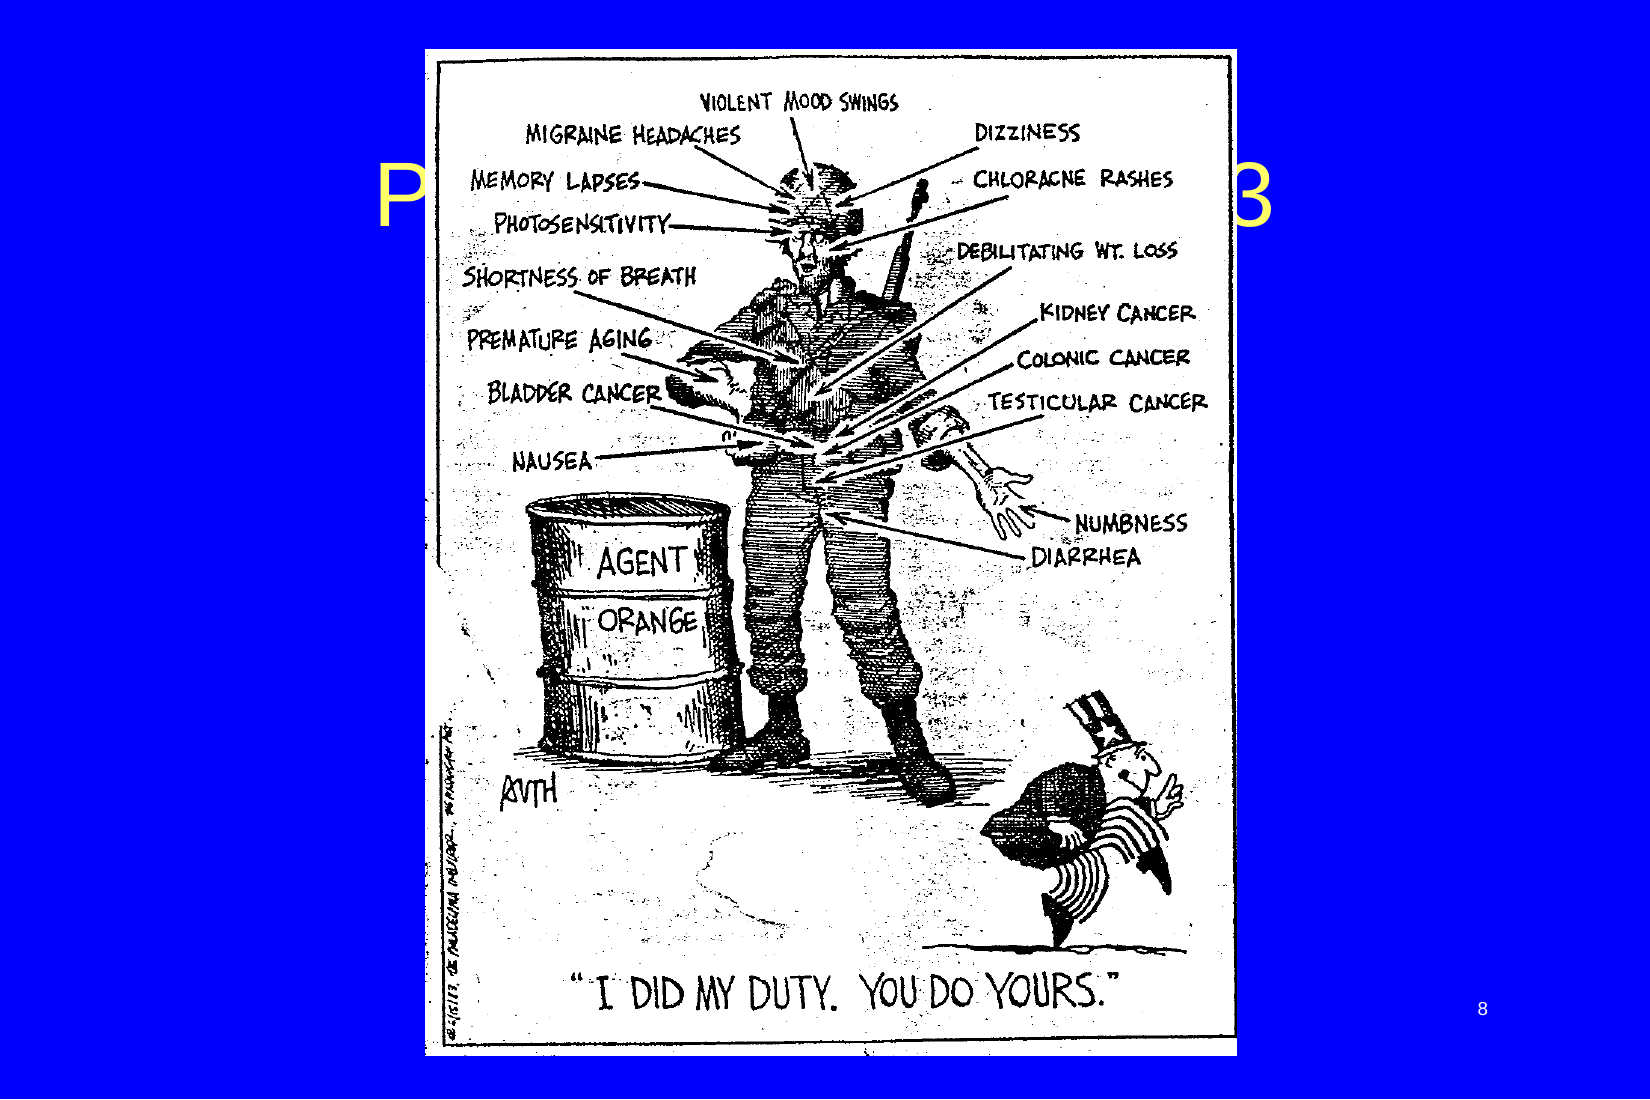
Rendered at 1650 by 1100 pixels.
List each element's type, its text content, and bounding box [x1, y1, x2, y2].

title Political cartoon 2 of 3 [123, 97, 419, 281]
slide_number 8 [1462, 989, 1527, 1063]
title Political cartoon 2 of 3 [1242, 97, 1527, 281]
picture [424, 49, 1237, 1056]
